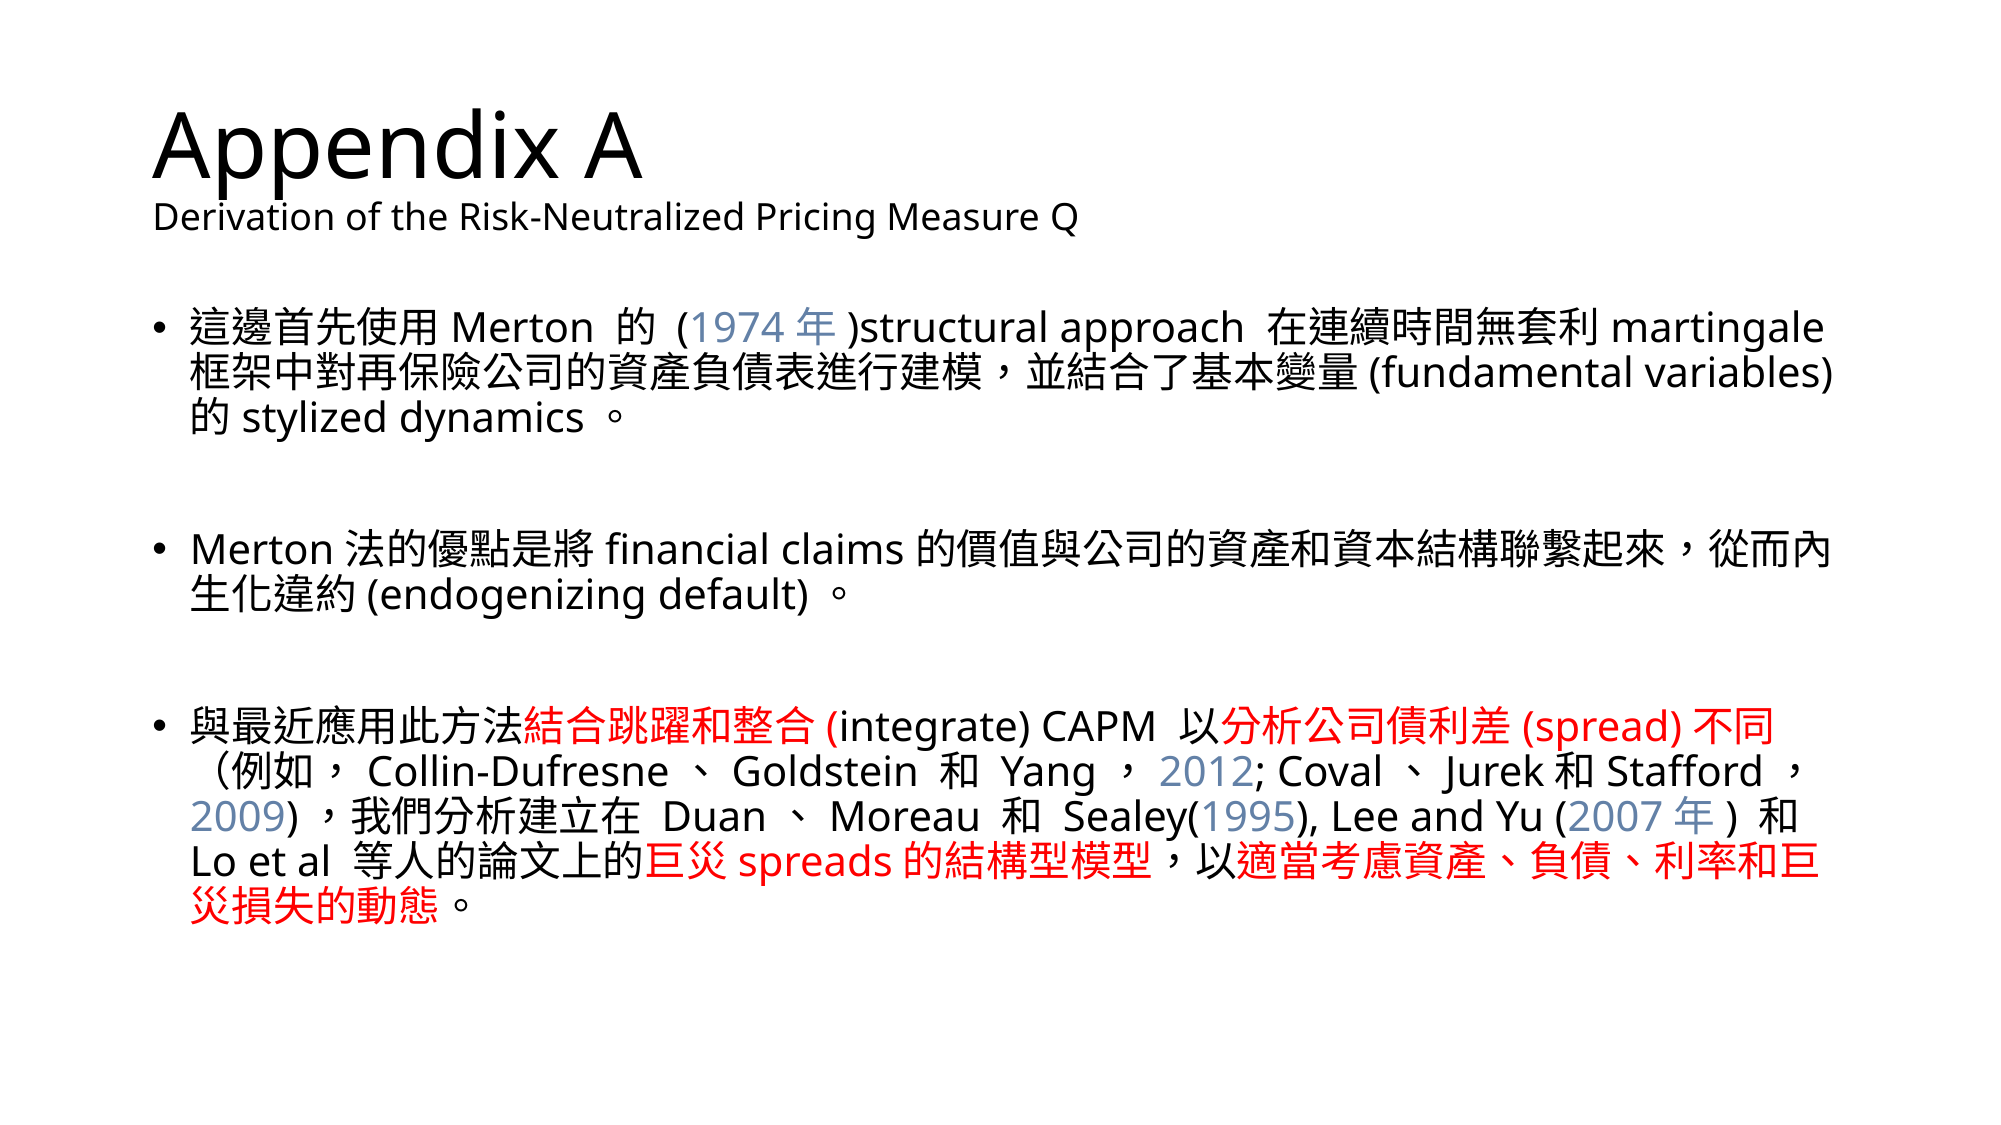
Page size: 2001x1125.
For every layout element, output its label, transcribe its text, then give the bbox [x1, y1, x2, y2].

title Appendix A Derivation of the Risk‐Neutralized Pricing Measure Q [137, 59, 1863, 278]
list 這邊首先使用Merton 的 (1974年)structural approach 在連續時間無套利martingale框架中對再保險公司的資產負債表進行建模，並結合了基本變量(fundamental variables)的stylized dynamics。 Merton法的優點是將financial claims的價值與公司的資產和資本結構聯繫起來，從而內生化違約(endogenizing default)。 與最近應用此方法結合跳躍和整合(integrate) CAPM 以分析公司債利差(spread)不同（例如，Collin-Dufresne、Goldstein 和 Yang，2012; Coval、Jurek和Stafford，2009)，我們分析建立在 Duan、Moreau 和 Sealey(1995), Lee and Yu (2007年) 和 Lo et al 等人的論文上的巨災spreads的結構型模型，以適當考慮資產、負債、利率和巨災損失的動態。 [137, 299, 1863, 1014]
